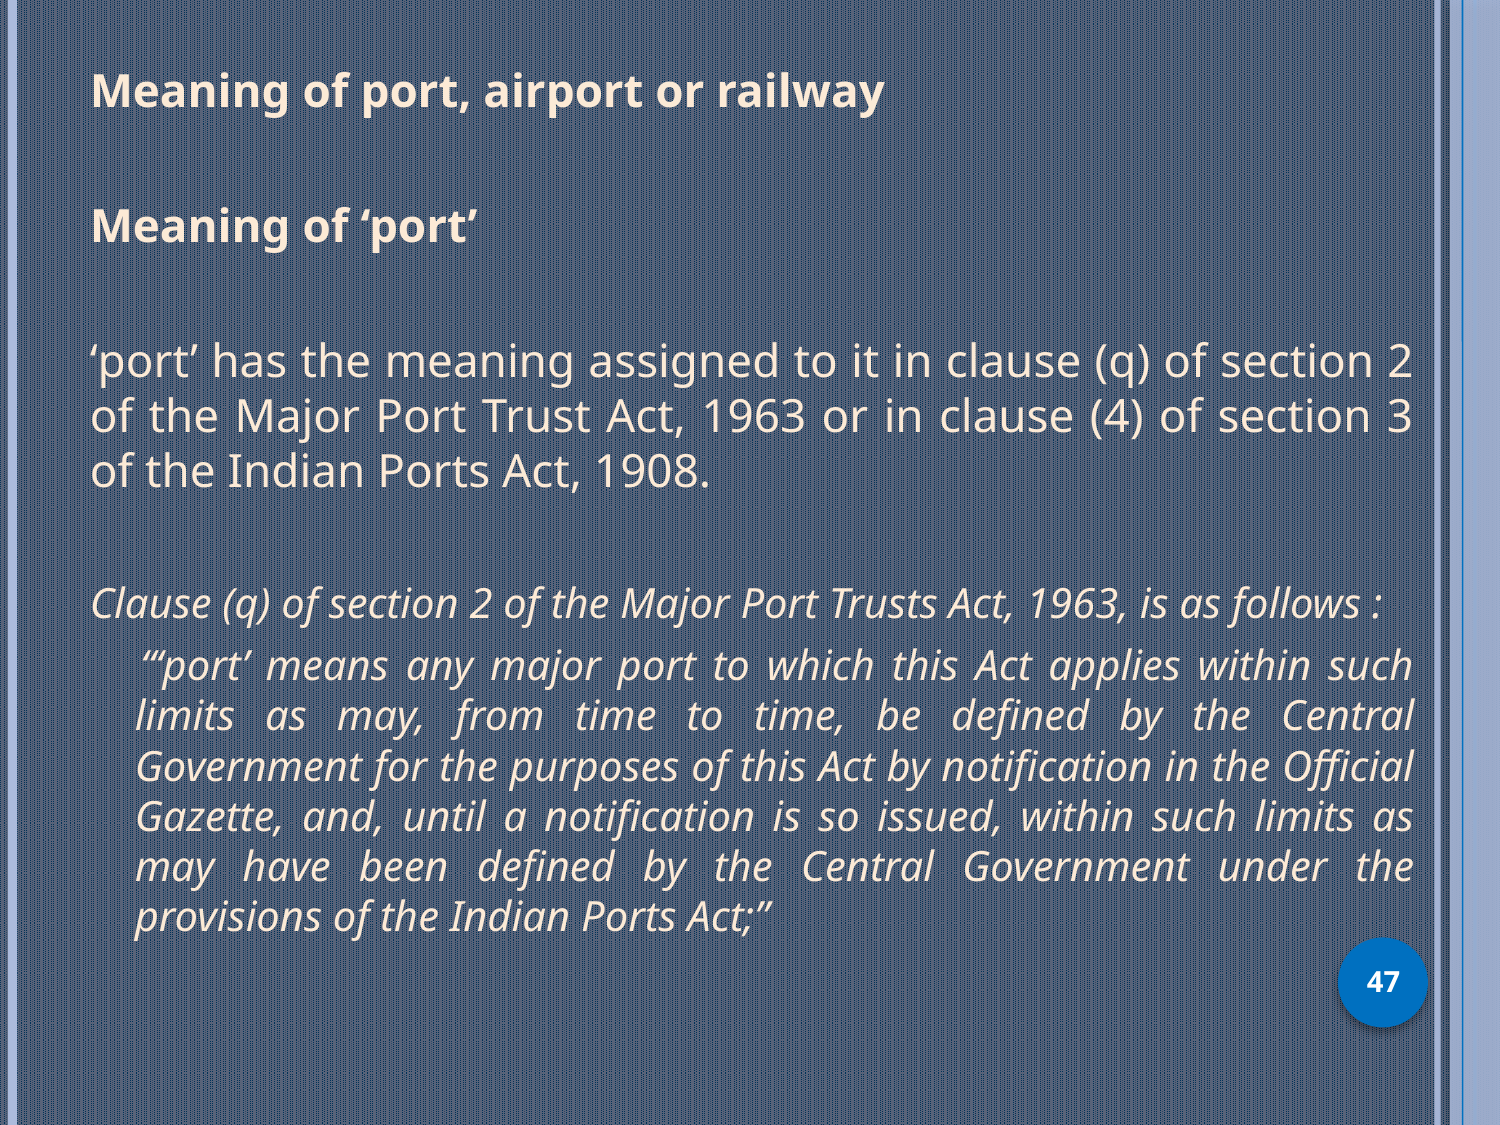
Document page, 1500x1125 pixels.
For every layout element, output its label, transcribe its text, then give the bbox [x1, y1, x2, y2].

list Meaning of port, airport or railway Meaning of ‘port’ ‘port’ has the meaning assigned to it in clause (q) of section 2 of the Major Port Trust Act, 1963 or in clause (4) of section 3 of the Indian Ports Act, 1908. Clause (q) of section 2 of the Major Port Trusts Act, 1963, is as follows : “‘port’ means any major port to which this Act applies within such limits as may, from time to time, be defined by the Central Government for the purposes of this Act by notification in the Official Gazette, and, until a notification is so issued, within such limits as may have been defined by the Central Government under the provisions of the Indian Ports Act;” [75, 54, 1430, 1062]
slide_number 47 [1333, 940, 1434, 1027]
